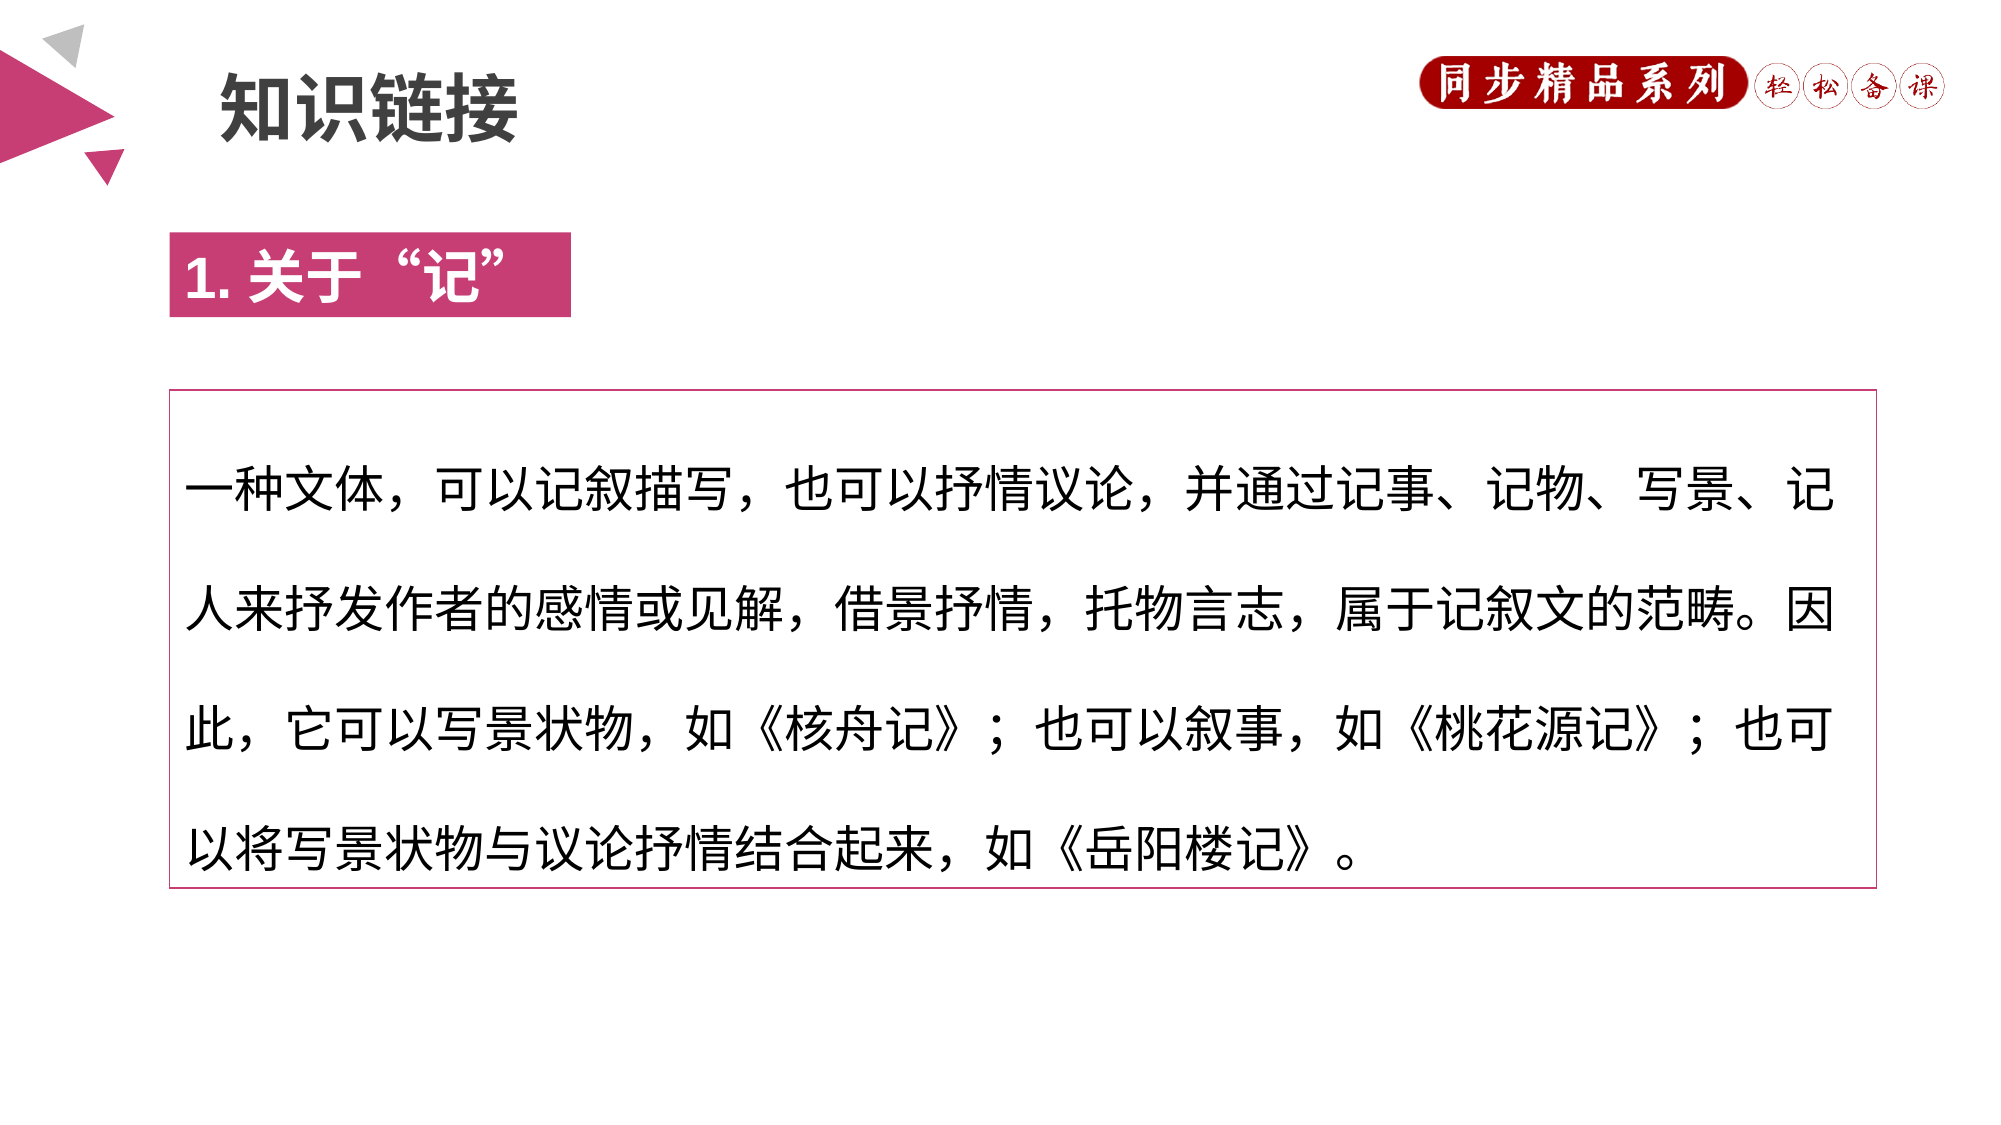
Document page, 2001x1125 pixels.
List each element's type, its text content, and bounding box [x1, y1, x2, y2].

text_box 1.关于“记” [169, 232, 571, 318]
picture [1401, 34, 1965, 136]
text_box 一种文体，可以记叙描写，也可以抒情议论，并通过记事、记物、写景、记人来抒发作者的感情或见解，借景抒情，托物言志，属于记叙文的范畴。因此，它可以写景状物，如《核舟记》；也可以叙事，如《桃花源记》；也可以将写景状物与议论抒情结合起来，如《岳阳楼记》。 [169, 390, 1877, 889]
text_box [0, 20, 673, 180]
